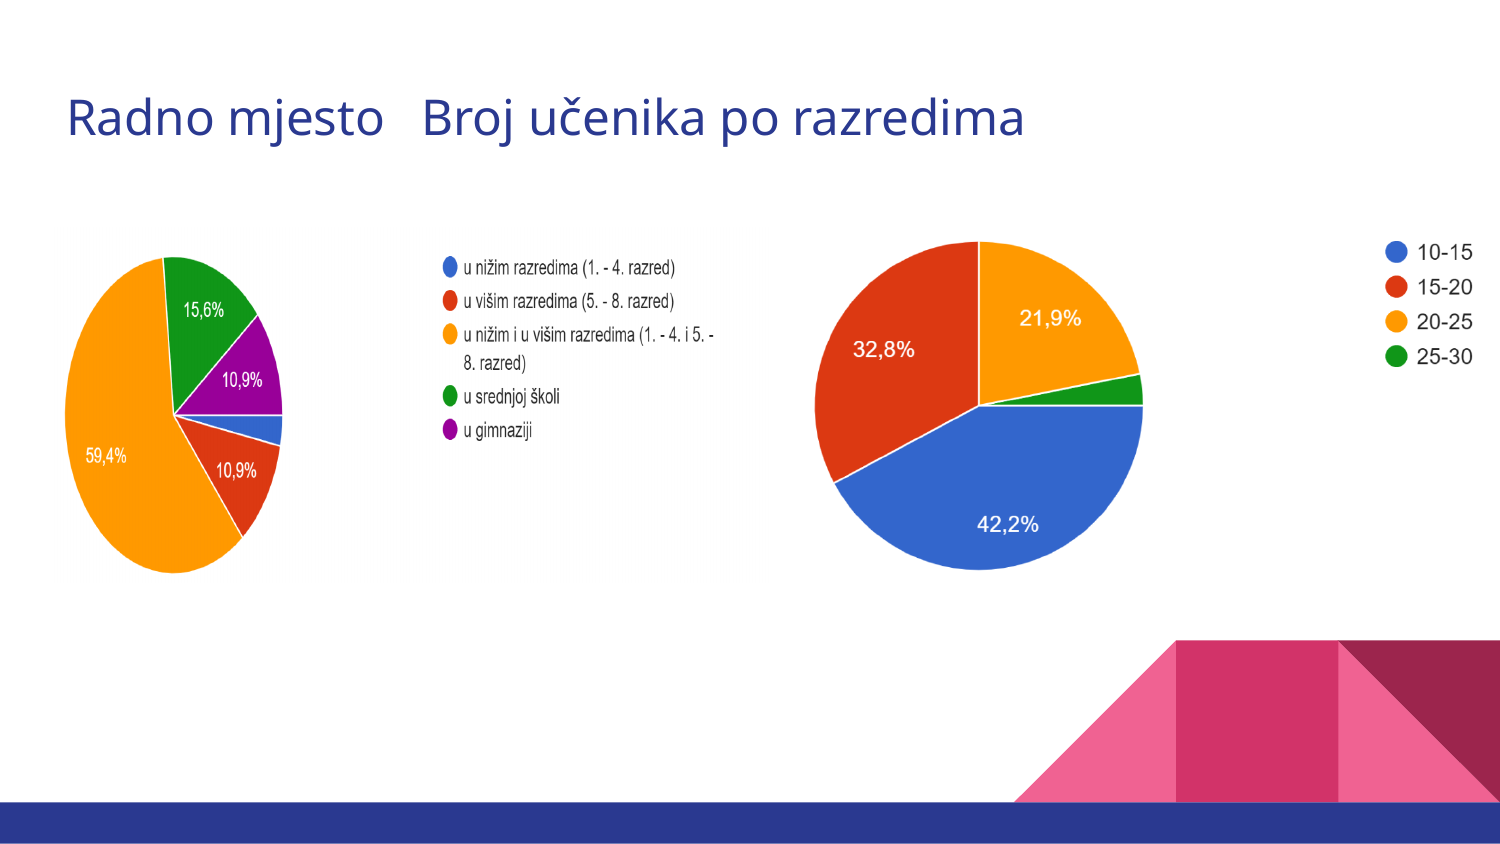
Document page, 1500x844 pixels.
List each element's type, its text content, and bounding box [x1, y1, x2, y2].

picture [50, 227, 799, 583]
title Radno mjesto Broj učenika po razredima [51, 67, 1449, 167]
picture [801, 223, 1491, 579]
